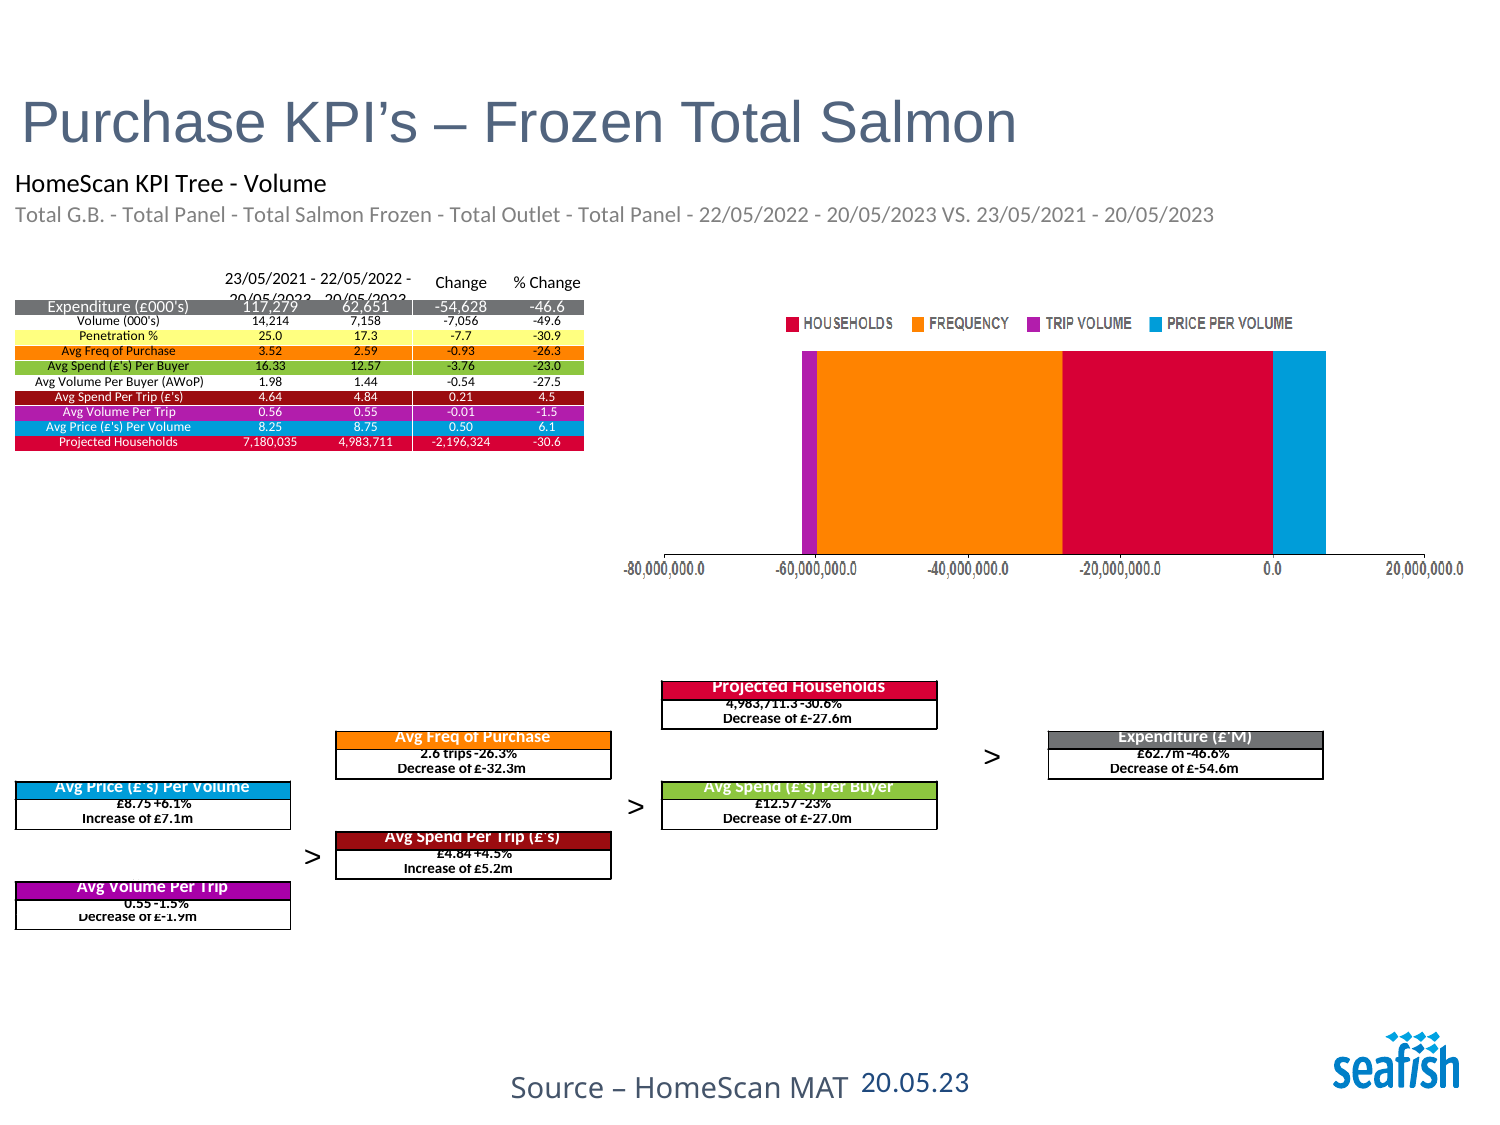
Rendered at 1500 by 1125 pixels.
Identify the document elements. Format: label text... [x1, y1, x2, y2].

text_box Source – HomeScan MAT [6, 1061, 864, 1112]
picture [734, 1067, 1096, 1108]
text_box Purchase KPI’s – Frozen Total Salmon [6, 76, 1034, 119]
picture [0, 119, 1500, 1013]
